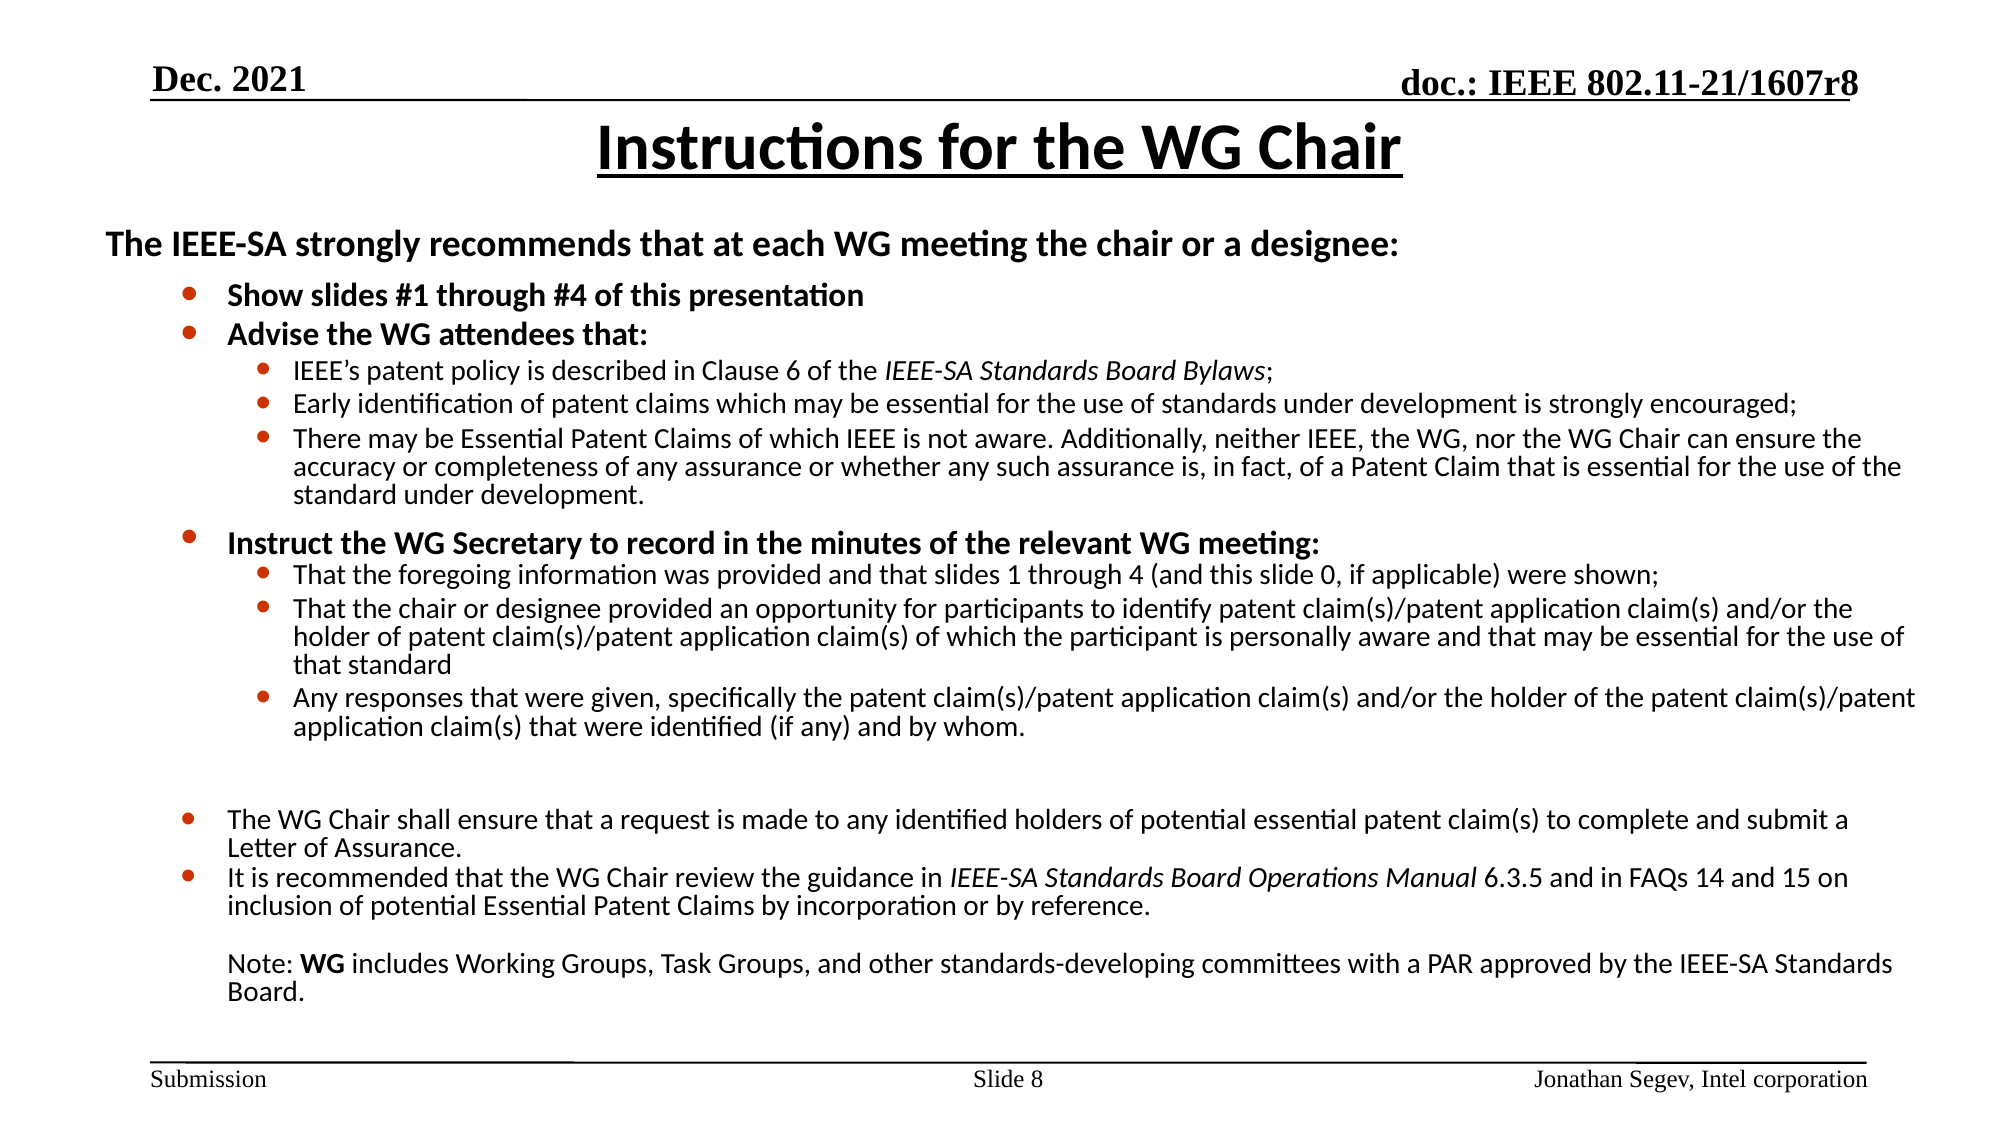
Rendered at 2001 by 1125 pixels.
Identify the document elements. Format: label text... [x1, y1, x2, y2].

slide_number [152, 54, 563, 100]
footer Jonathan Segev, Intel corporation [1171, 1061, 1869, 1093]
title Instructions for the WG Chair [149, 112, 1850, 173]
slide_number Slide 8 [950, 1061, 1067, 1123]
list The IEEE-SA strongly recommends that at each WG meeting the chair or a designee: Show slides #1 through #4 of this presentation Advise the WG attendees that: IEEE’s patent policy is described in Clause 6 of the IEEE-SA Standards Board Bylaws; Early identification of patent claims which may be essential for the use of standards under development is strongly encouraged; There may be Essential Patent Claims of which IEEE is not aware. Additionally, neither IEEE, the WG, nor the WG Chair can ensure the accuracy or completeness of any assurance or whether any such assurance is, in fact, of a Patent Claim that is essential for the use of the standard under development. Instruct the WG Secretary to record in the minutes of the relevant WG meeting: That the foregoing information was provided and that slides 1 through 4 (and this slide 0, if applicable) were shown; That the chair or designee provided an opportunity for participants to identify patent claim(s)/patent application claim(s) and/or the holder of patent claim(s)/patent application claim(s) of which the participant is personally aware and that may be essential for the use of that standard Any responses that were given, specifically the patent claim(s)/patent application claim(s) and/or the holder of the patent claim(s)/patent application claim(s) that were identified (if any) and by whom. The WG Chair shall ensure that a request is made to any identified holders of potential essential patent claim(s) to complete and submit a Letter of Assurance. It is recommended that the WG Chair review the guidance in IEEE-SA Standards Board Operations Manual 6.3.5 and in FAQs 14 and 15 on inclusion of potential Essential Patent Claims by incorporation or by reference. Note: WG includes Working Groups, Task Groups, and other standards-developing committees with a PAR approved by the IEEE-SA Standards Board. [90, 219, 1934, 1000]
